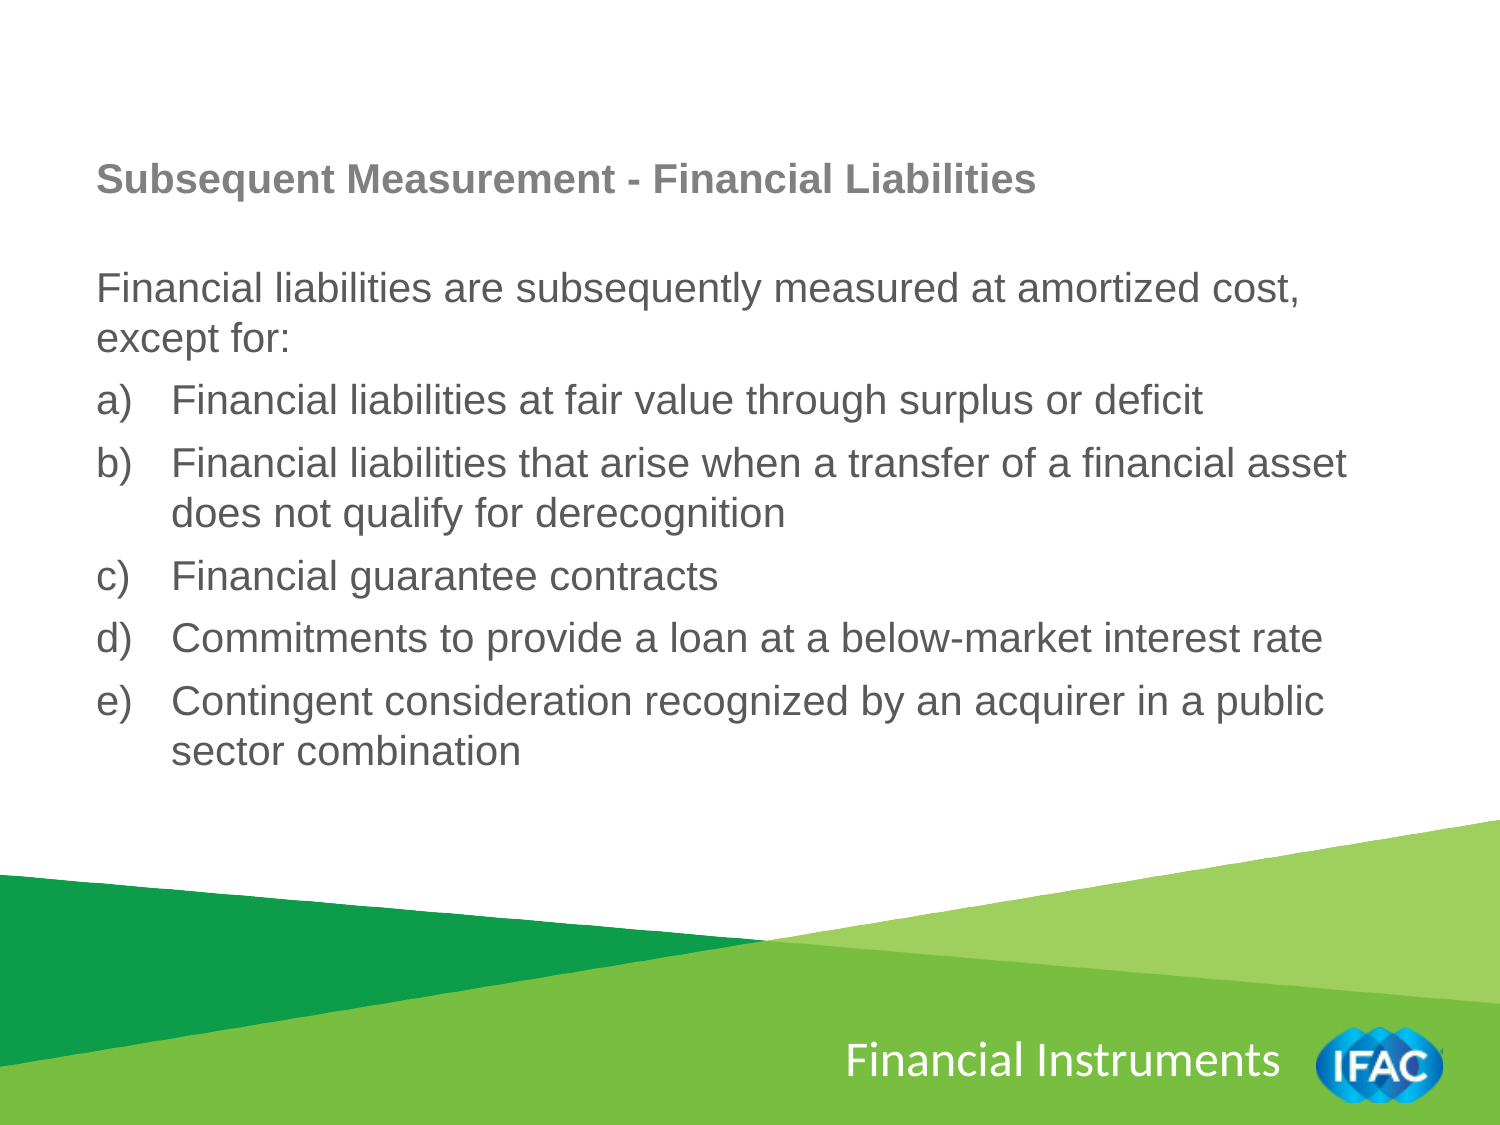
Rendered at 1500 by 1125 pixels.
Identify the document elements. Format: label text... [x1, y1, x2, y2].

text_box Financial Instruments [87, 1018, 1296, 1094]
picture [0, 442, 1500, 1125]
text_box Subsequent Measurement - Financial Liabilities Financial liabilities are subsequently measured at amortized cost, except for: Financial liabilities at fair value through surplus or deficit Financial liabilities that arise when a transfer of a financial asset does not qualify for derecognition Financial guarantee contracts Commitments to provide a loan at a below-market interest rate Contingent consideration recognized by an acquirer in a public sector combination [81, 144, 1409, 920]
